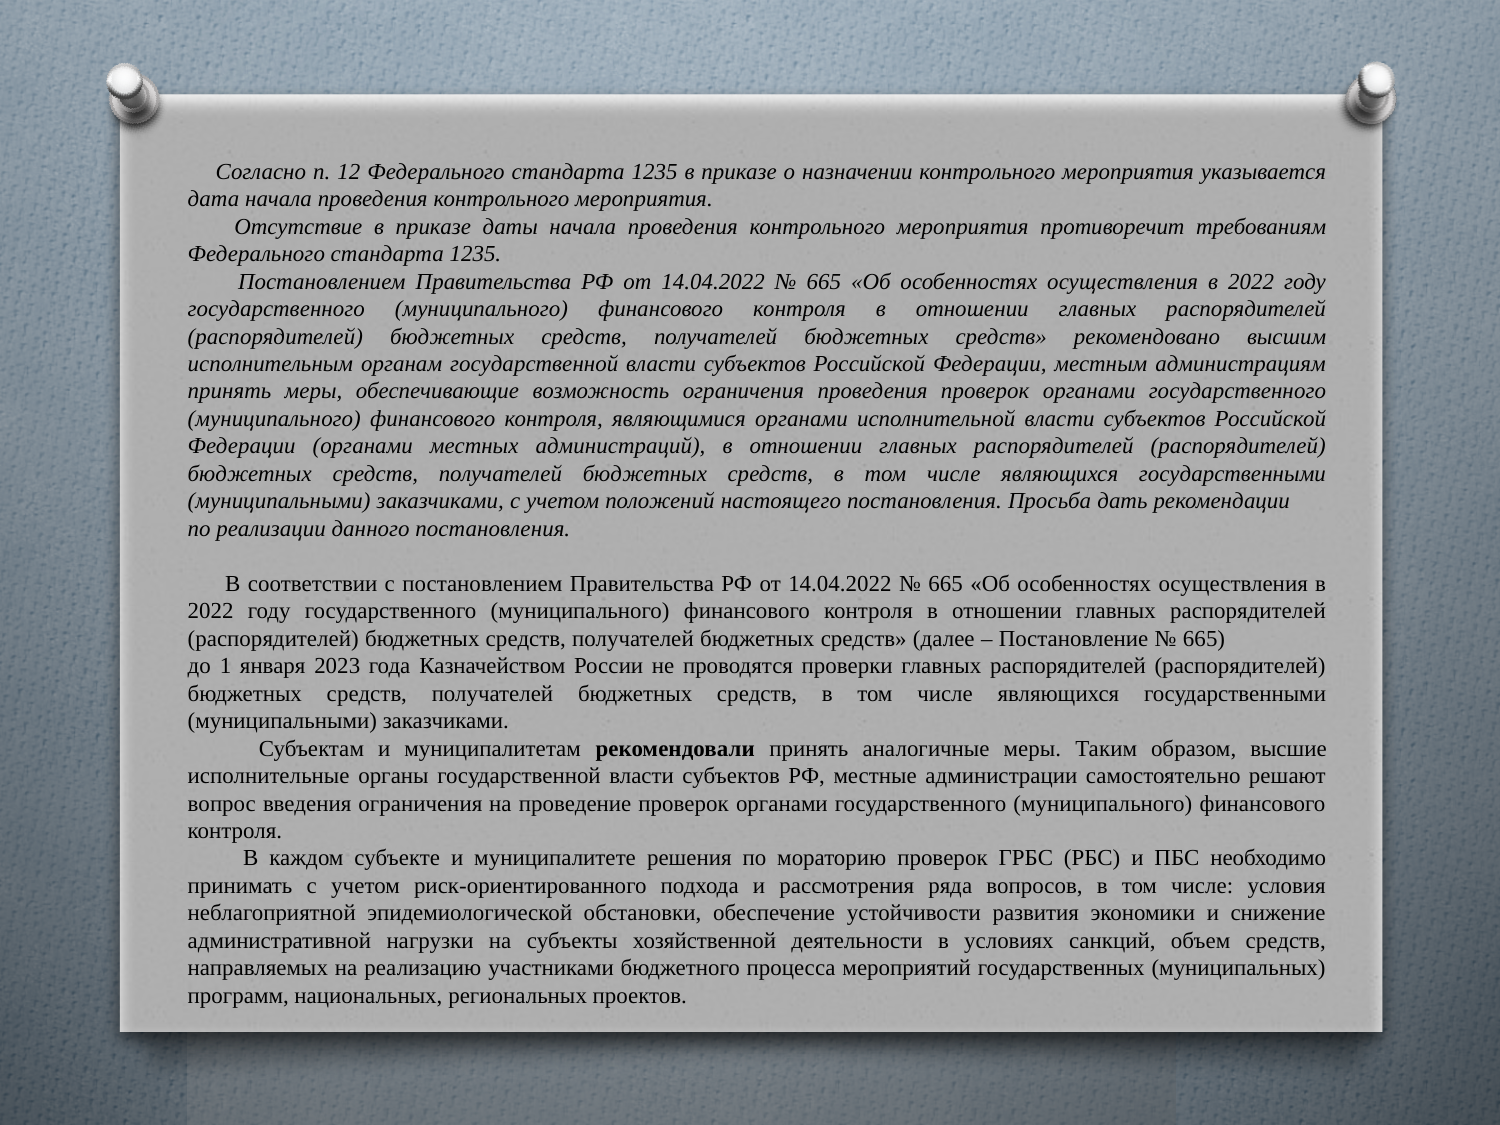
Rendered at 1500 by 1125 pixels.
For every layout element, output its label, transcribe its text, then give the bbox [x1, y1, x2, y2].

text_box Согласно п. 12 Федерального стандарта 1235 в приказе о назначении контрольного мероприятия указывается дата начала проведения контрольного мероприятия. Отсутствие в приказе даты начала проведения контрольного мероприятия противоречит требованиям Федерального стандарта 1235. Постановлением Правительства РФ от 14.04.2022 № 665 «Об особенностях осуществления в 2022 году государственного (муниципального) финансового контроля в отношении главных распорядителей (распорядителей) бюджетных средств, получателей бюджетных средств» рекомендовано высшим исполнительным органам государственной власти субъектов Российской Федерации, местным администрациям принять меры, обеспечивающие возможность ограничения проведения проверок органами государственного (муниципального) финансового контроля, являющимися органами исполнительной власти субъектов Российской Федерации (органами местных администраций), в отношении главных распорядителей (распорядителей) бюджетных средств, получателей бюджетных средств, в том числе являющихся государственными (муниципальными) заказчиками, с учетом положений настоящего постановления. Просьба дать рекомендации по реализации данного постановления. В соответствии с постановлением Правительства РФ от 14.04.2022 № 665 «Об особенностях осуществления в 2022 году государственного (муниципального) финансового контроля в отношении главных распорядителей (распорядителей) бюджетных средств, получателей бюджетных средств» (далее – Постановление № 665) до 1 января 2023 года Казначейством России не проводятся проверки главных распорядителей (распорядителей) бюджетных средств, получателей бюджетных средств, в том числе являющихся государственными (муниципальными) заказчиками. Субъектам и муниципалитетам рекомендовали принять аналогичные меры. Таким образом, высшие исполнительные органы государственной власти субъектов РФ, местные администрации самостоятельно решают вопрос введения ограничения на проведение проверок органами государственного (муниципального) финансового контроля. В каждом субъекте и муниципалитете решения по мораторию проверок ГРБС (РБС) и ПБС необходимо принимать с учетом риск-ориентированного подхода и рассмотрения ряда вопросов, в том числе: условия неблагоприятной эпидемиологической обстановки, обеспечение устойчивости развития экономики и снижение административной нагрузки на субъекты хозяйственной деятельности в условиях санкций, объем средств, направляемых на реализацию участниками бюджетного процесса мероприятий государственных (муниципальных) программ, национальных, региональных проектов. [173, 149, 1343, 1016]
picture [1317, 35, 1439, 156]
picture [75, 29, 198, 153]
